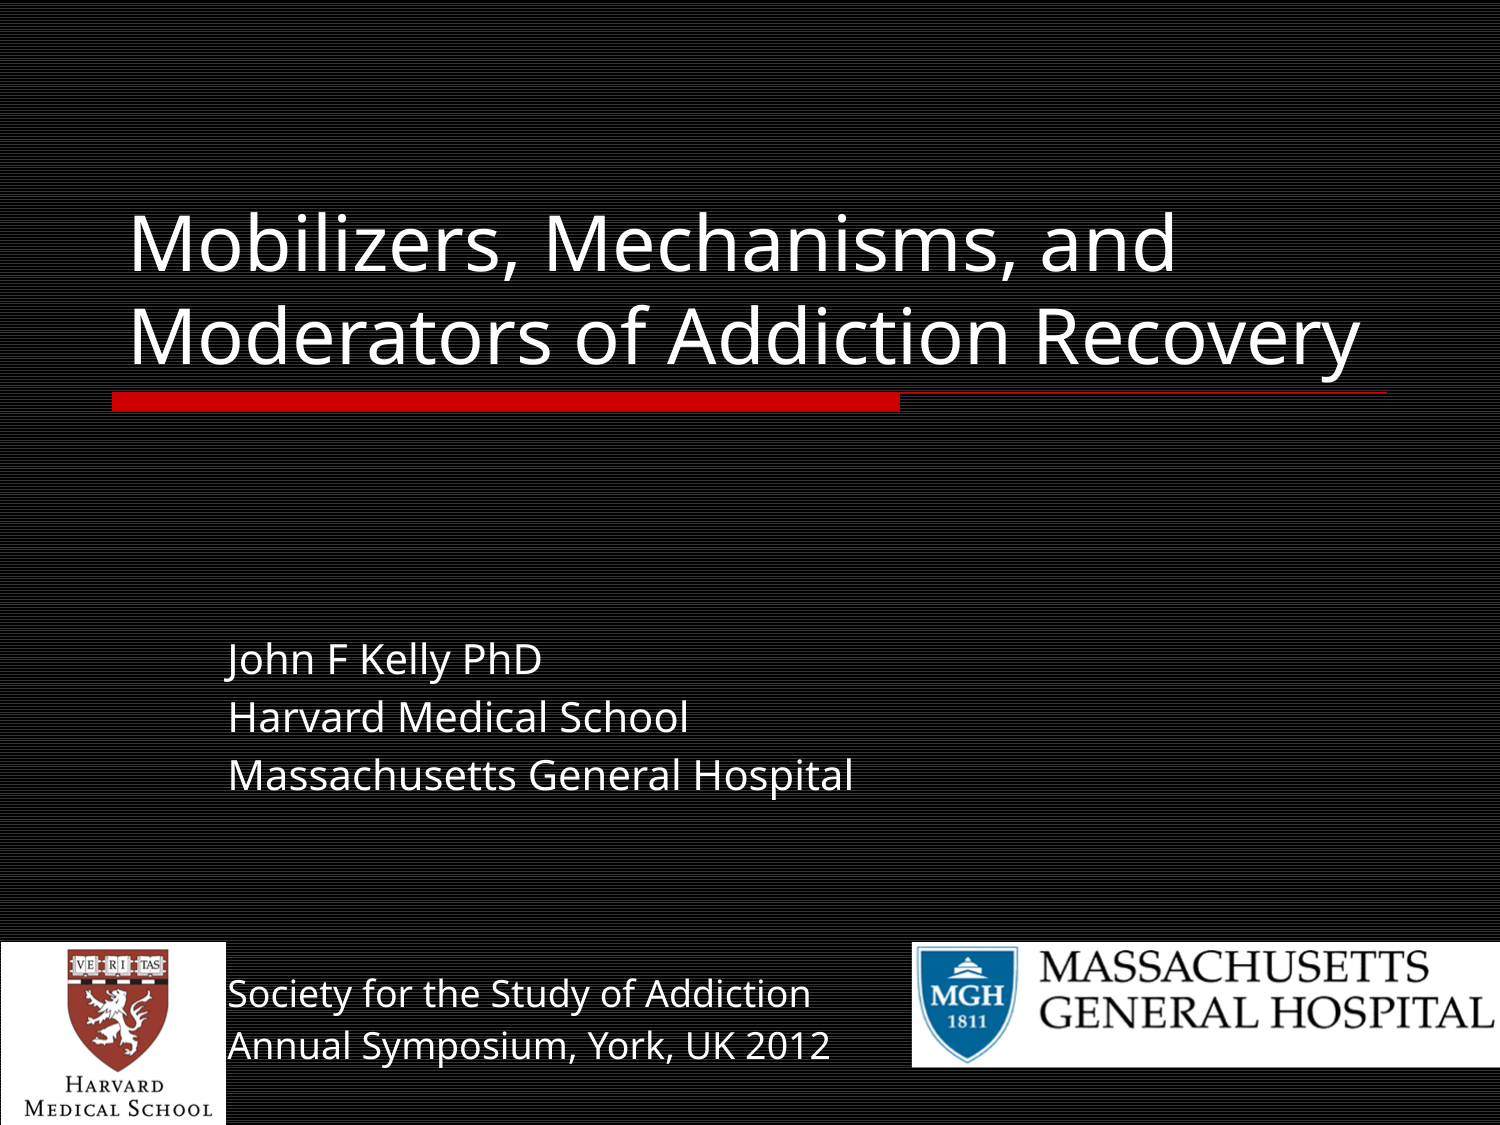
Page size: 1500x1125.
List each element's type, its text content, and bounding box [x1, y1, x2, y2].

subtitle John F Kelly PhD Harvard Medical School Massachusetts General Hospital Society for the Study of Addiction Annual Symposium, York, UK 2012 [212, 624, 1363, 888]
title Mobilizers, Mechanisms, and Moderators of Addiction Recovery [112, 162, 1388, 388]
picture [0, 942, 1500, 1125]
